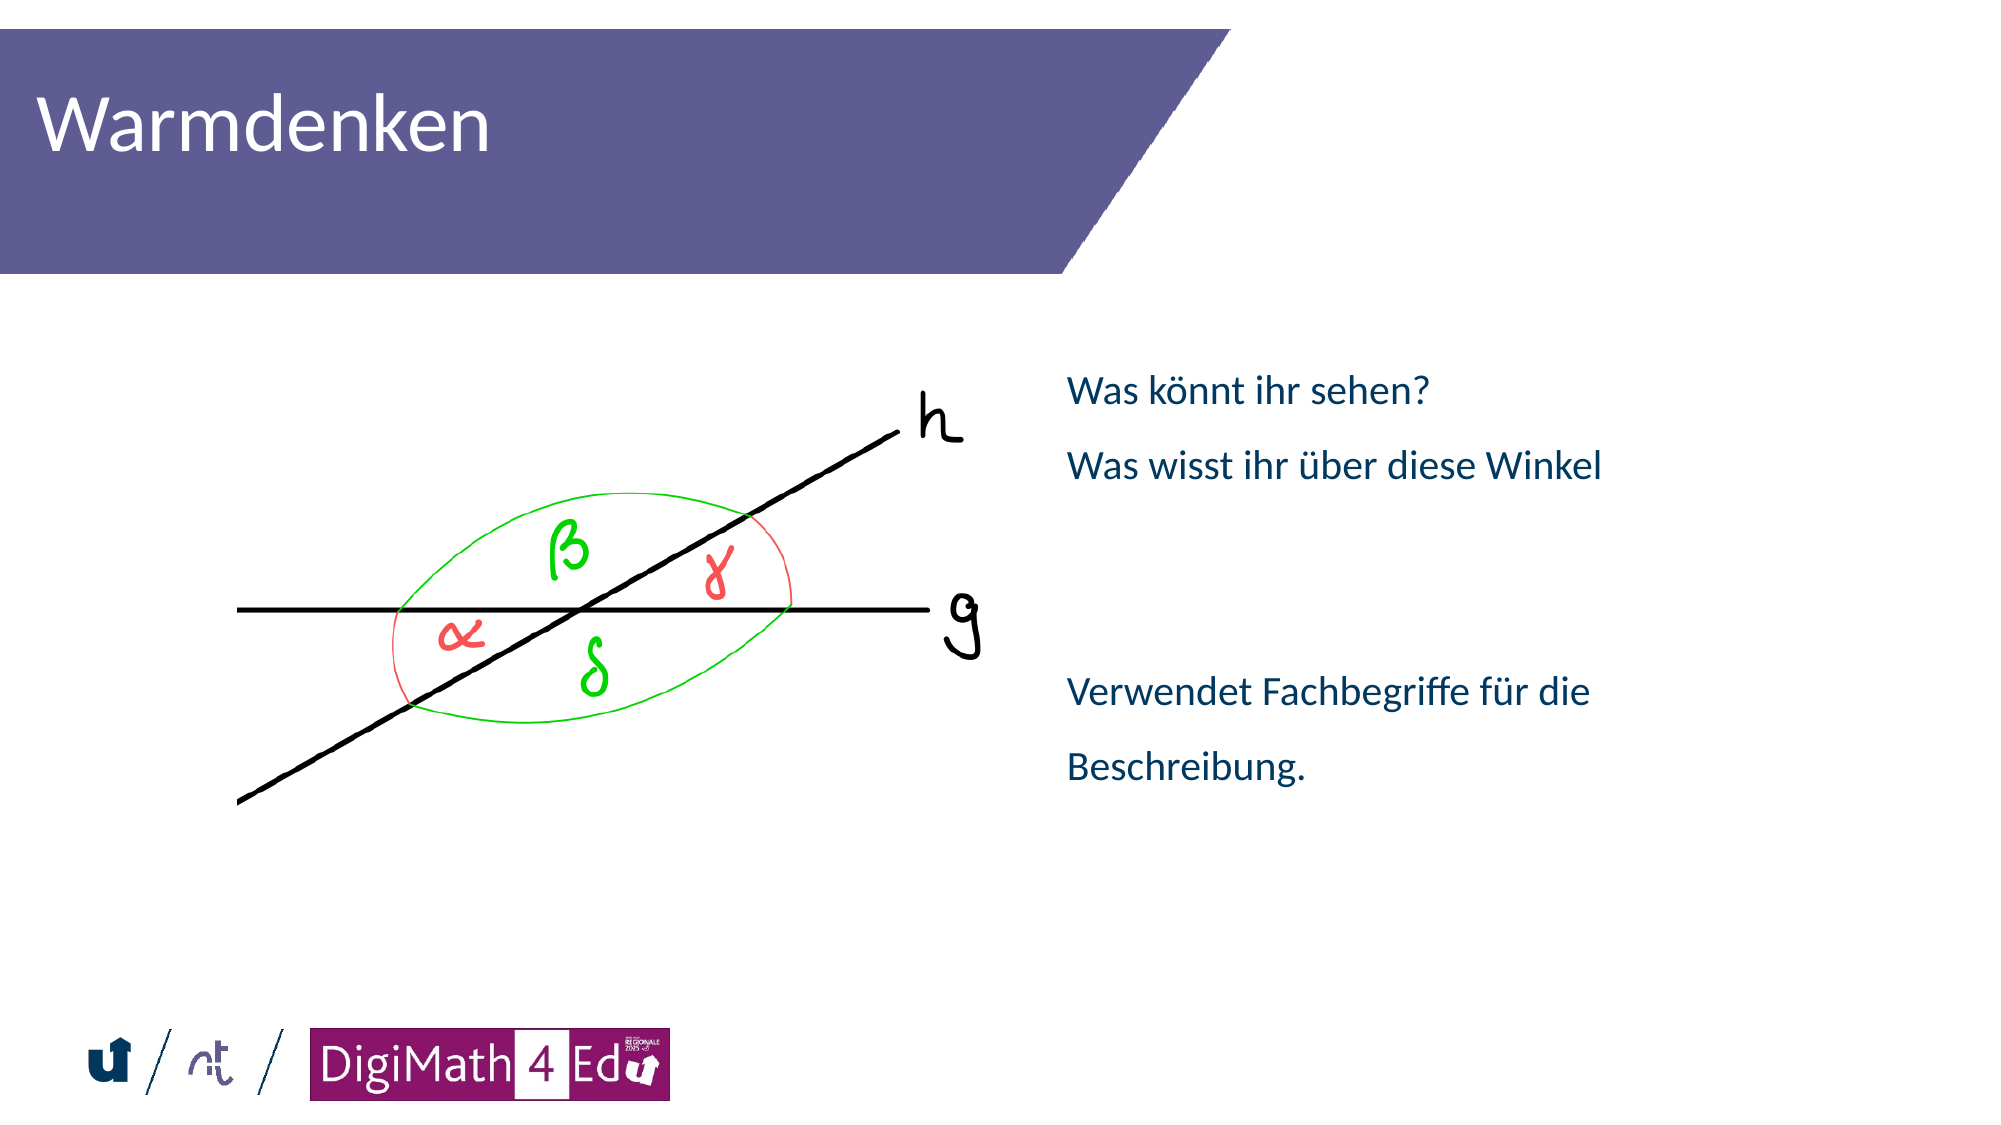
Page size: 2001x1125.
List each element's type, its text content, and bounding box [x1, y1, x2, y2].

text_box Was könnt ihr sehen? Was wisst ihr über diese Winkel Verwendet Fachbegriffe für die Beschreibung. [1052, 330, 1815, 535]
picture [78, 1029, 244, 1095]
picture [0, 29, 1231, 274]
picture [251, 1029, 289, 1095]
picture [310, 1028, 670, 1101]
picture [237, 354, 1000, 872]
